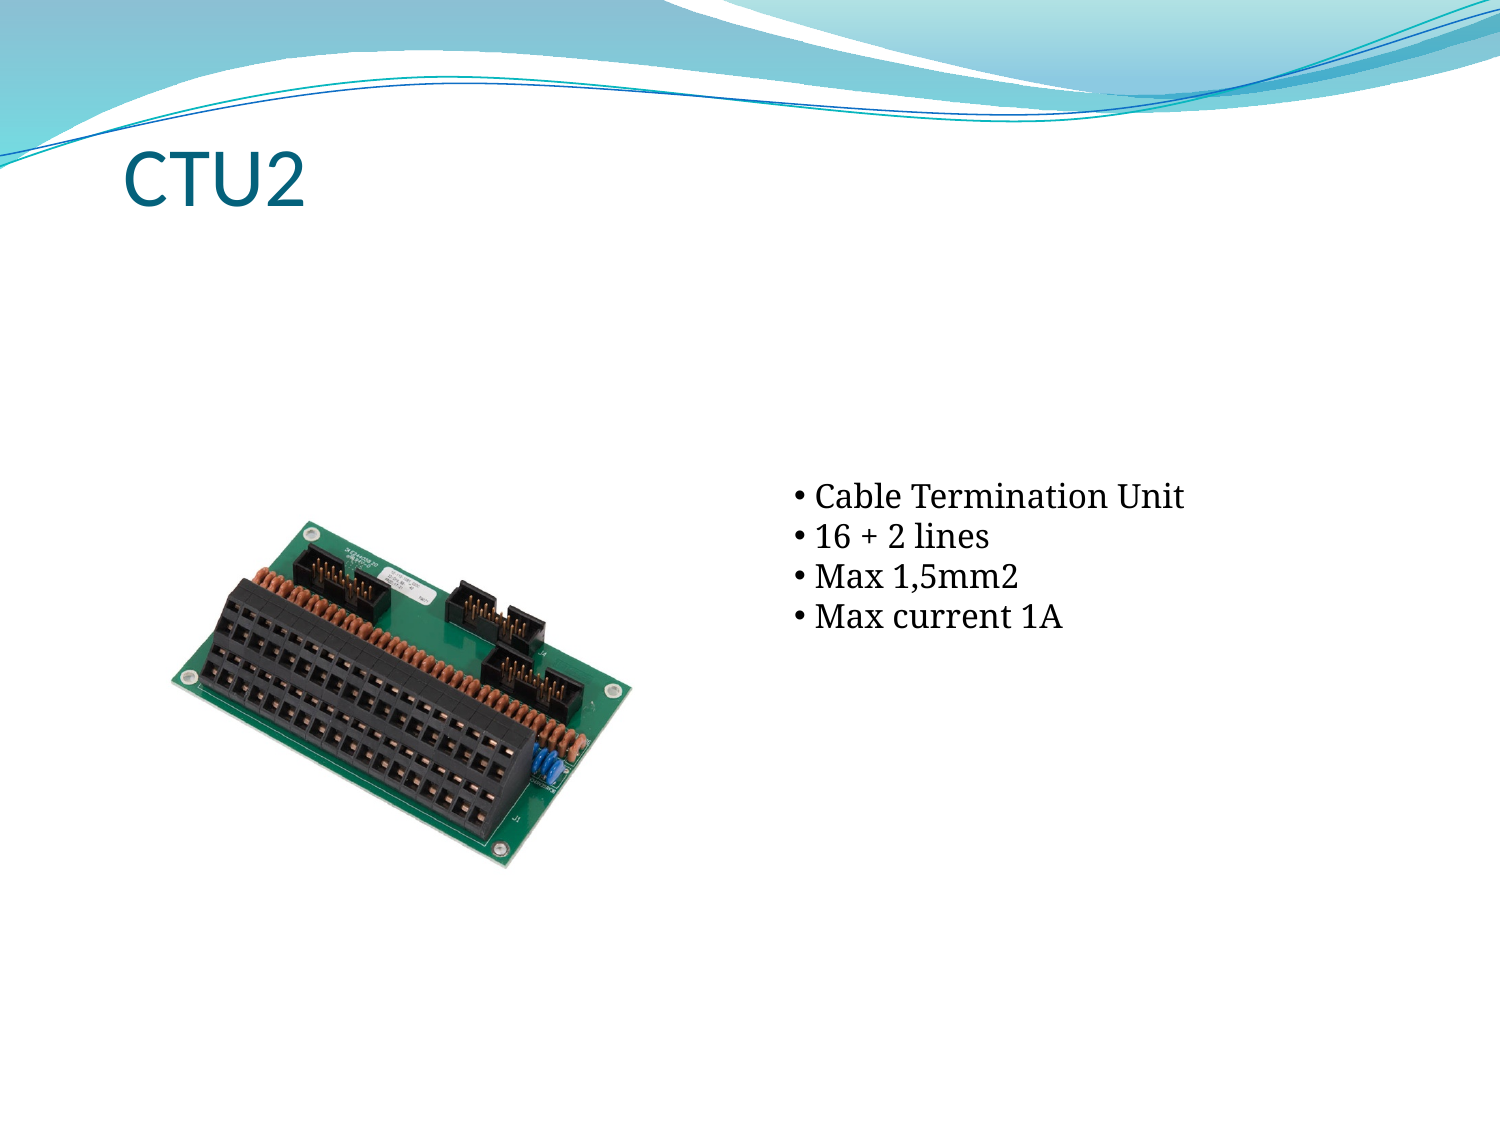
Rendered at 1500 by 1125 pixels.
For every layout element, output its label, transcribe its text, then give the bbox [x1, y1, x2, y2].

title CTU2 [123, 113, 1474, 338]
picture [100, 361, 751, 1012]
text_box Cable Termination Unit 16 + 2 lines Max 1,5mm2 Max current 1A [779, 467, 1500, 683]
